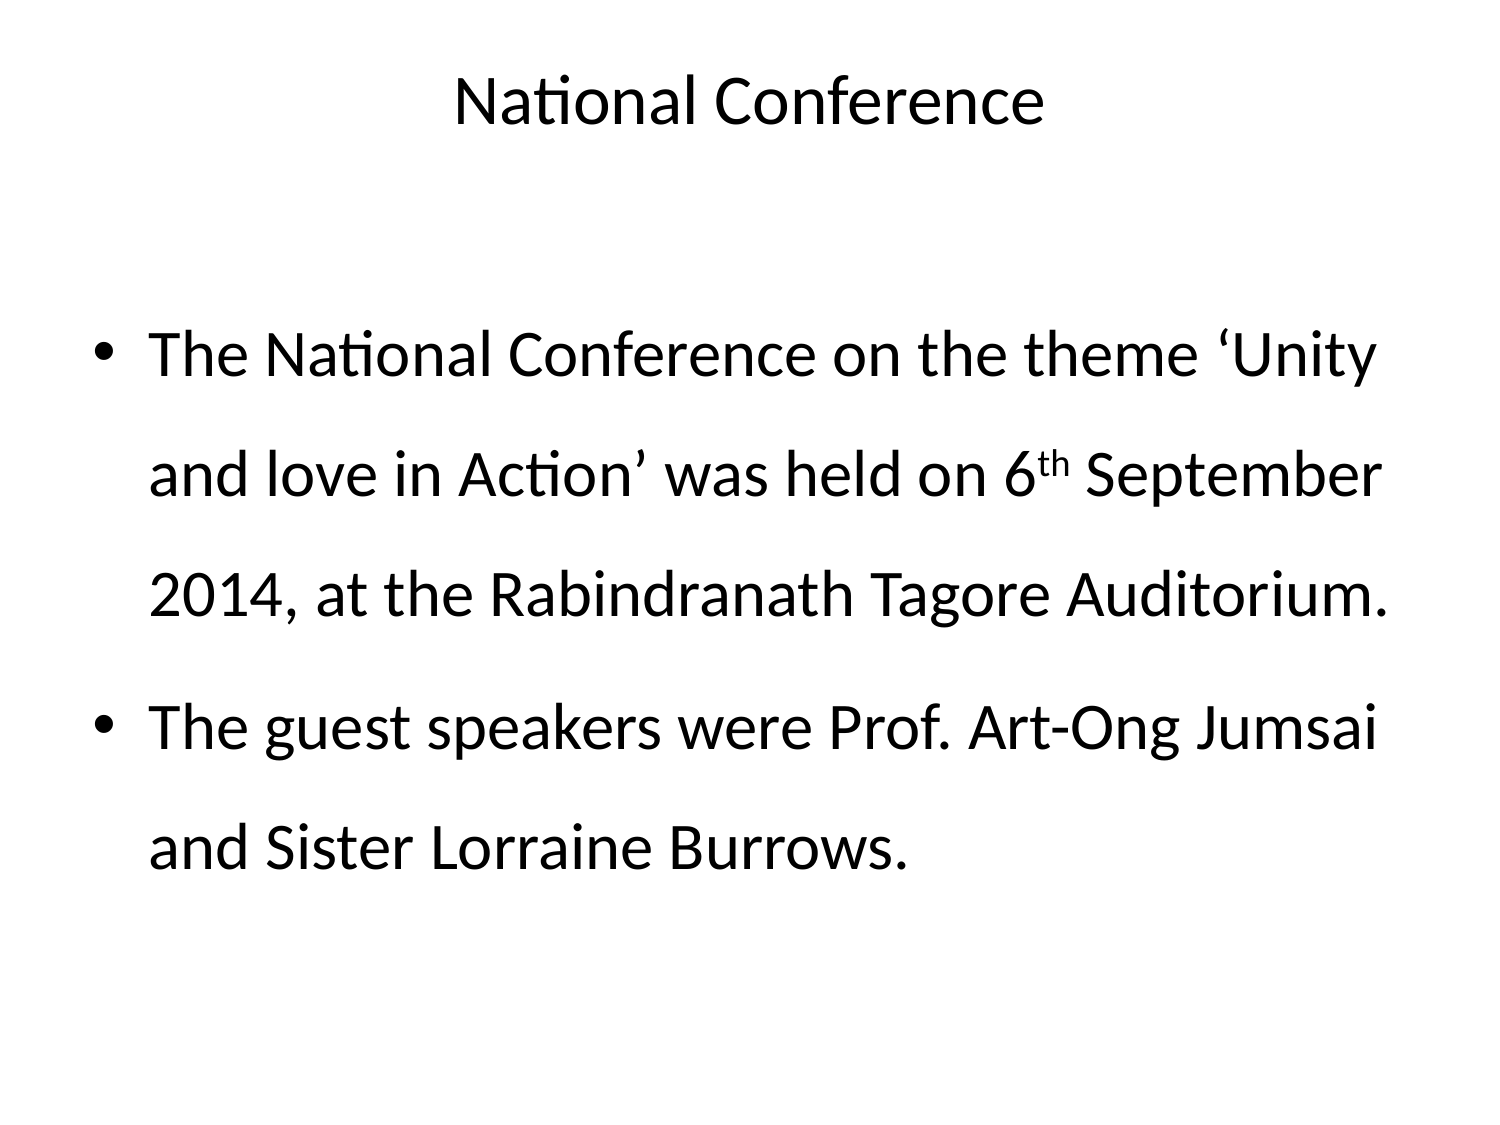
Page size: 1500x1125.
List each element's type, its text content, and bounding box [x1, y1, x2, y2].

title National Conference [75, 45, 1425, 233]
list The National Conference on the theme ‘Unity and love in Action’ was held on 6th September 2014, at the Rabindranath Tagore Auditorium. The guest speakers were Prof. Art-Ong Jumsai and Sister Lorraine Burrows. [77, 262, 1463, 1005]
